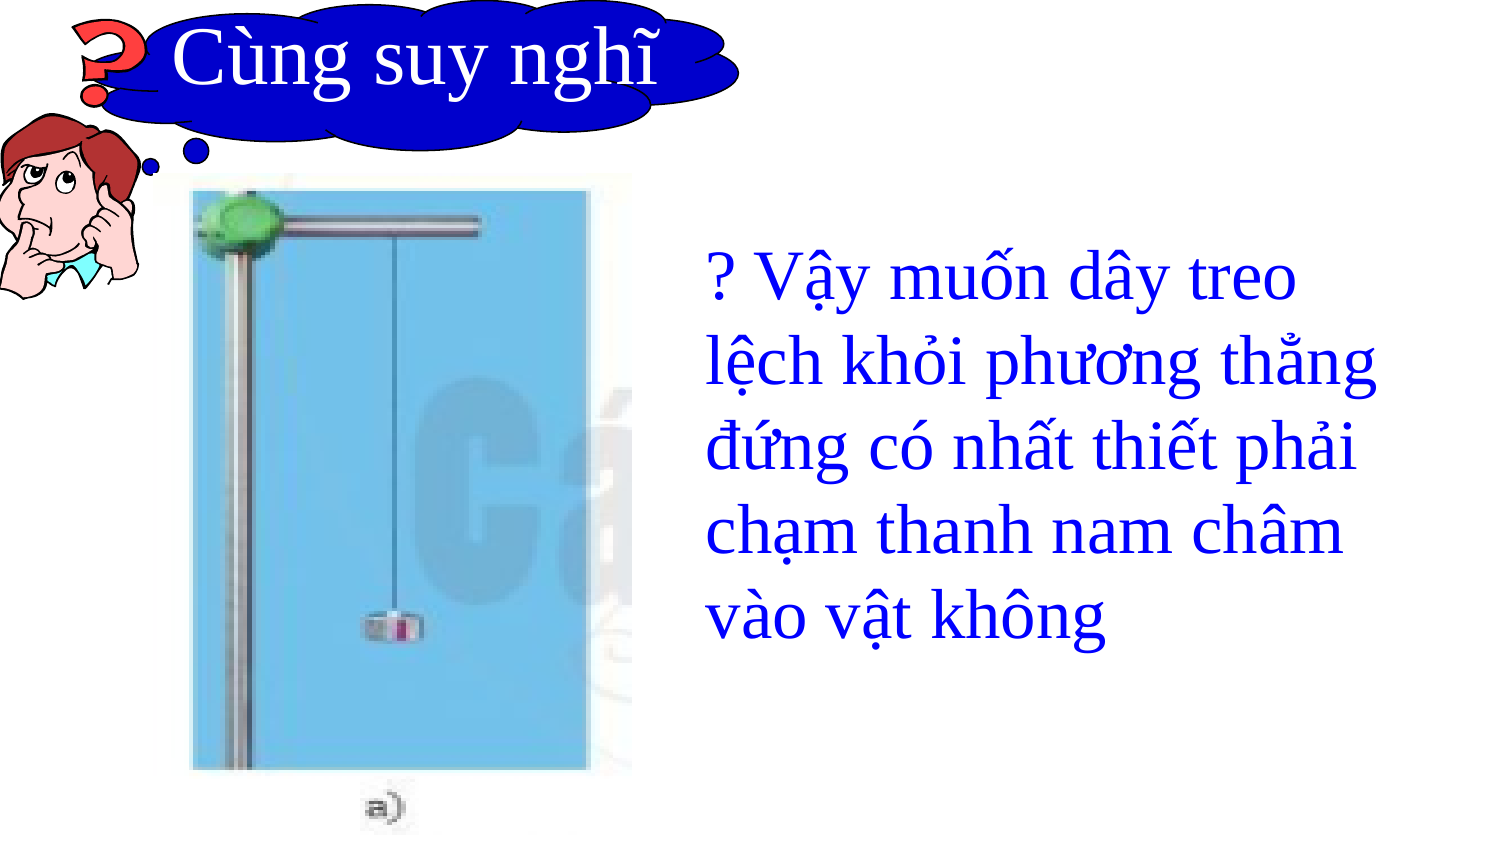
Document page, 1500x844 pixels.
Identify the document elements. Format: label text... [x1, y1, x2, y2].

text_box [87, 0, 739, 151]
picture [0, 18, 148, 301]
picture [153, 173, 633, 835]
text_box ? Vậy muốn dây treo lệch khỏi phương thẳng đứng có nhất thiết phải chạm thanh nam châm vào vật không [690, 221, 1424, 694]
